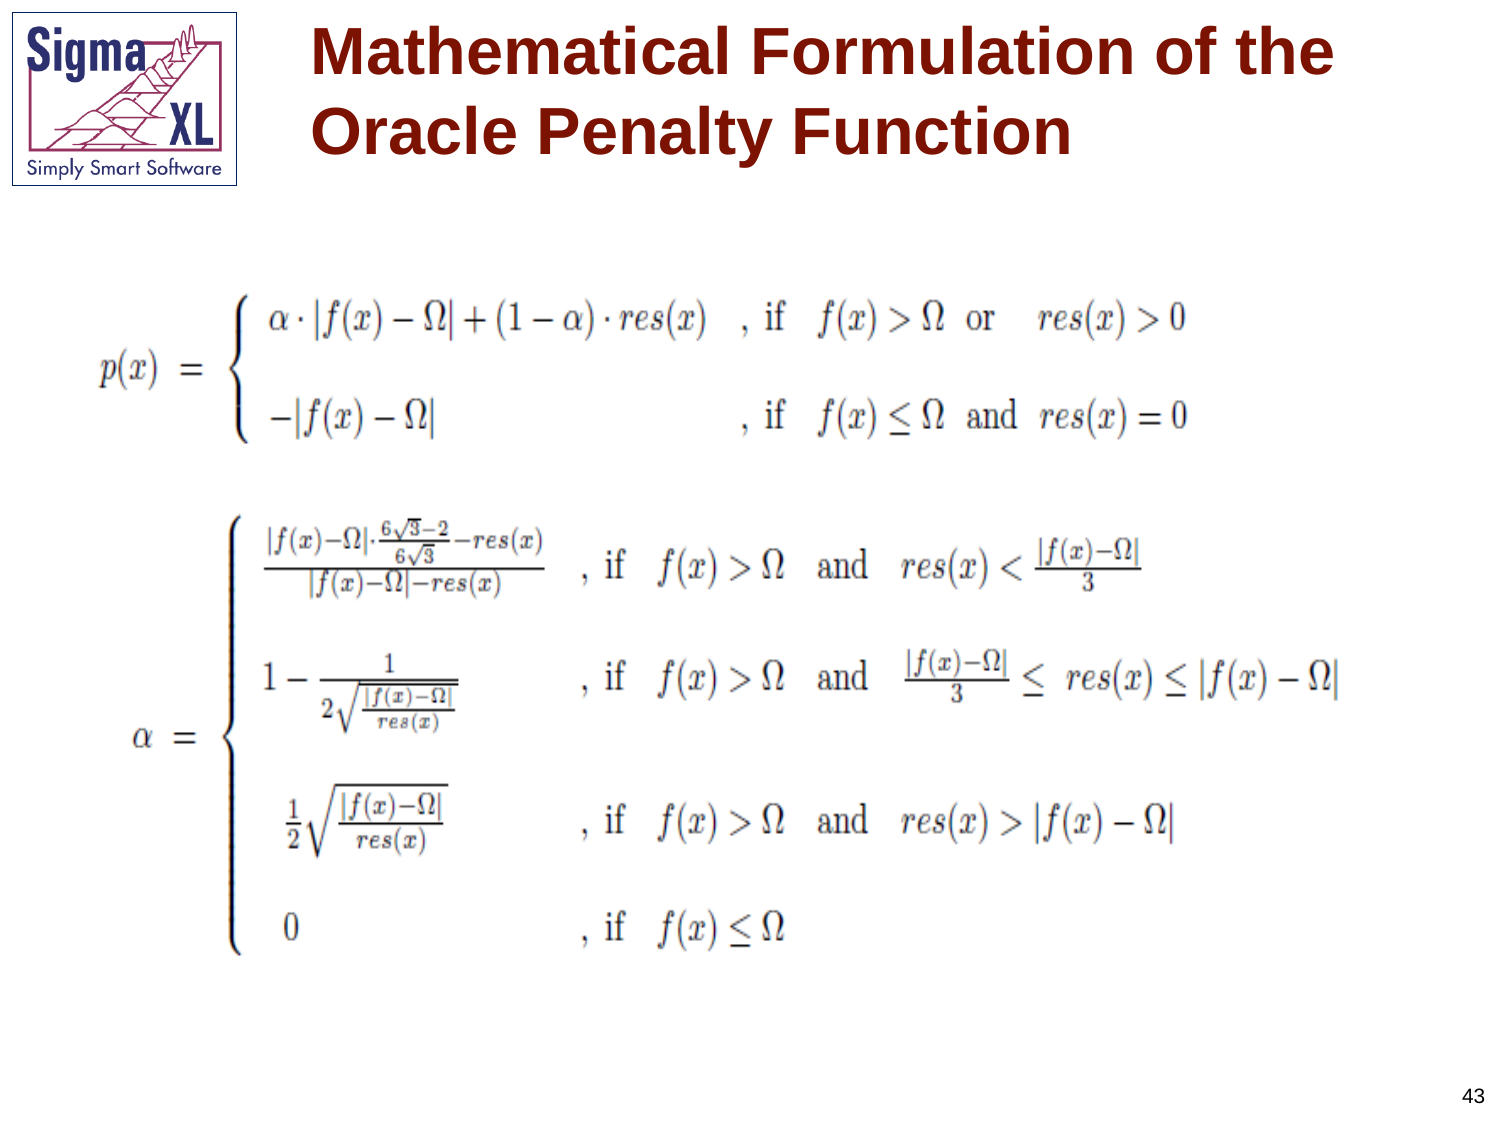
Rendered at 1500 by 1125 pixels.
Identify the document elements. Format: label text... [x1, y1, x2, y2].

picture [74, 262, 1376, 988]
picture [13, 13, 236, 185]
slide_number 43 [1149, 1074, 1500, 1125]
title Mathematical Formulation of the Oracle Penalty Function [295, 0, 1497, 176]
